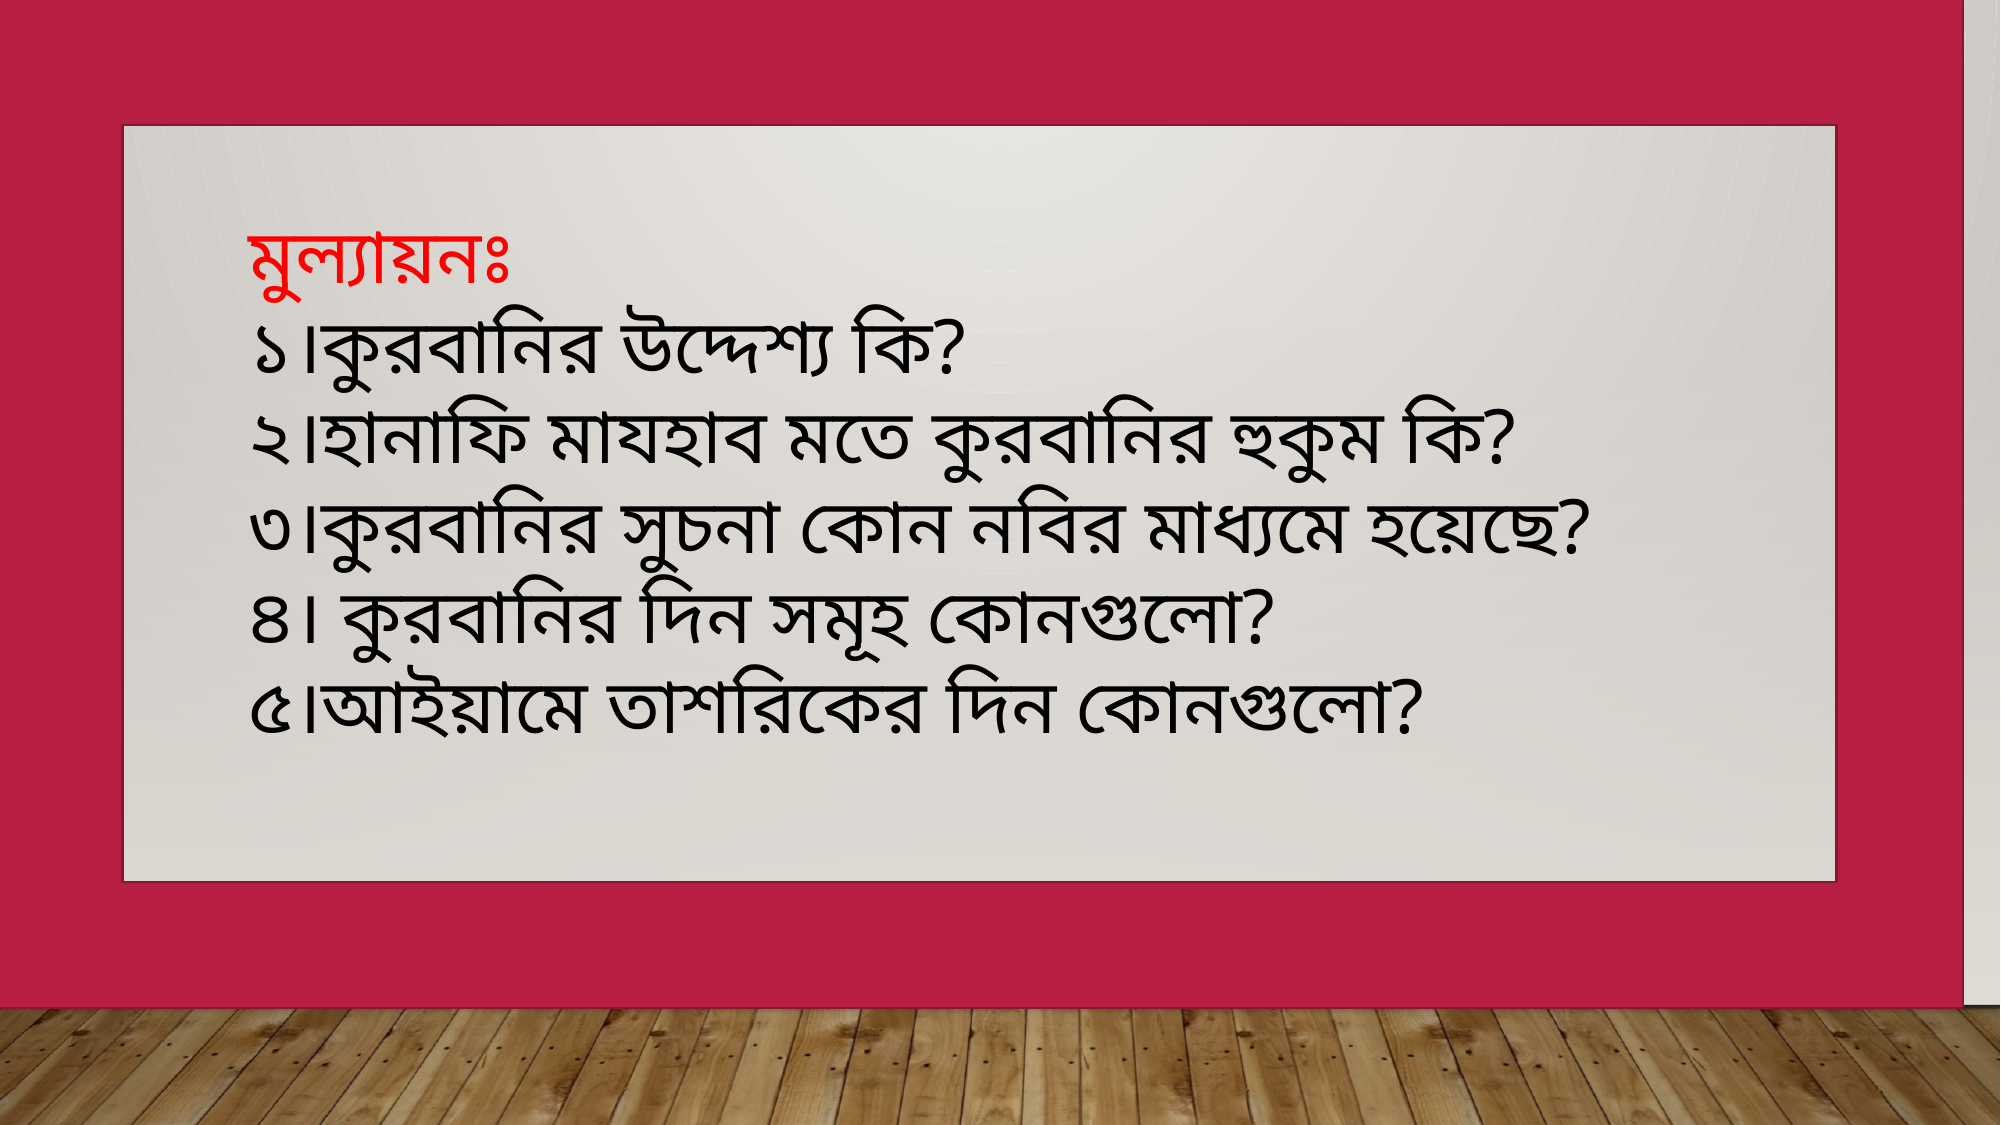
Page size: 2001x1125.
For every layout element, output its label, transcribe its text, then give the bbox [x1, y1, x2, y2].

text_box [0, 0, 1964, 1009]
picture [0, 1005, 2000, 1125]
text_box মুল্যায়নঃ ১।কুরবানির উদ্দেশ্য কি? ২।হানাফি মাযহাব মতে কুরবানির হুকুম কি? ৩।কুরবানির সুচনা কোন নবির মাধ্যমে হয়েছে? ৪। কুরবানির দিন সমূহ কোনগুলো? ৫।আইয়ামে তাশরিকের দিন কোনগুলো? [234, 200, 1606, 756]
